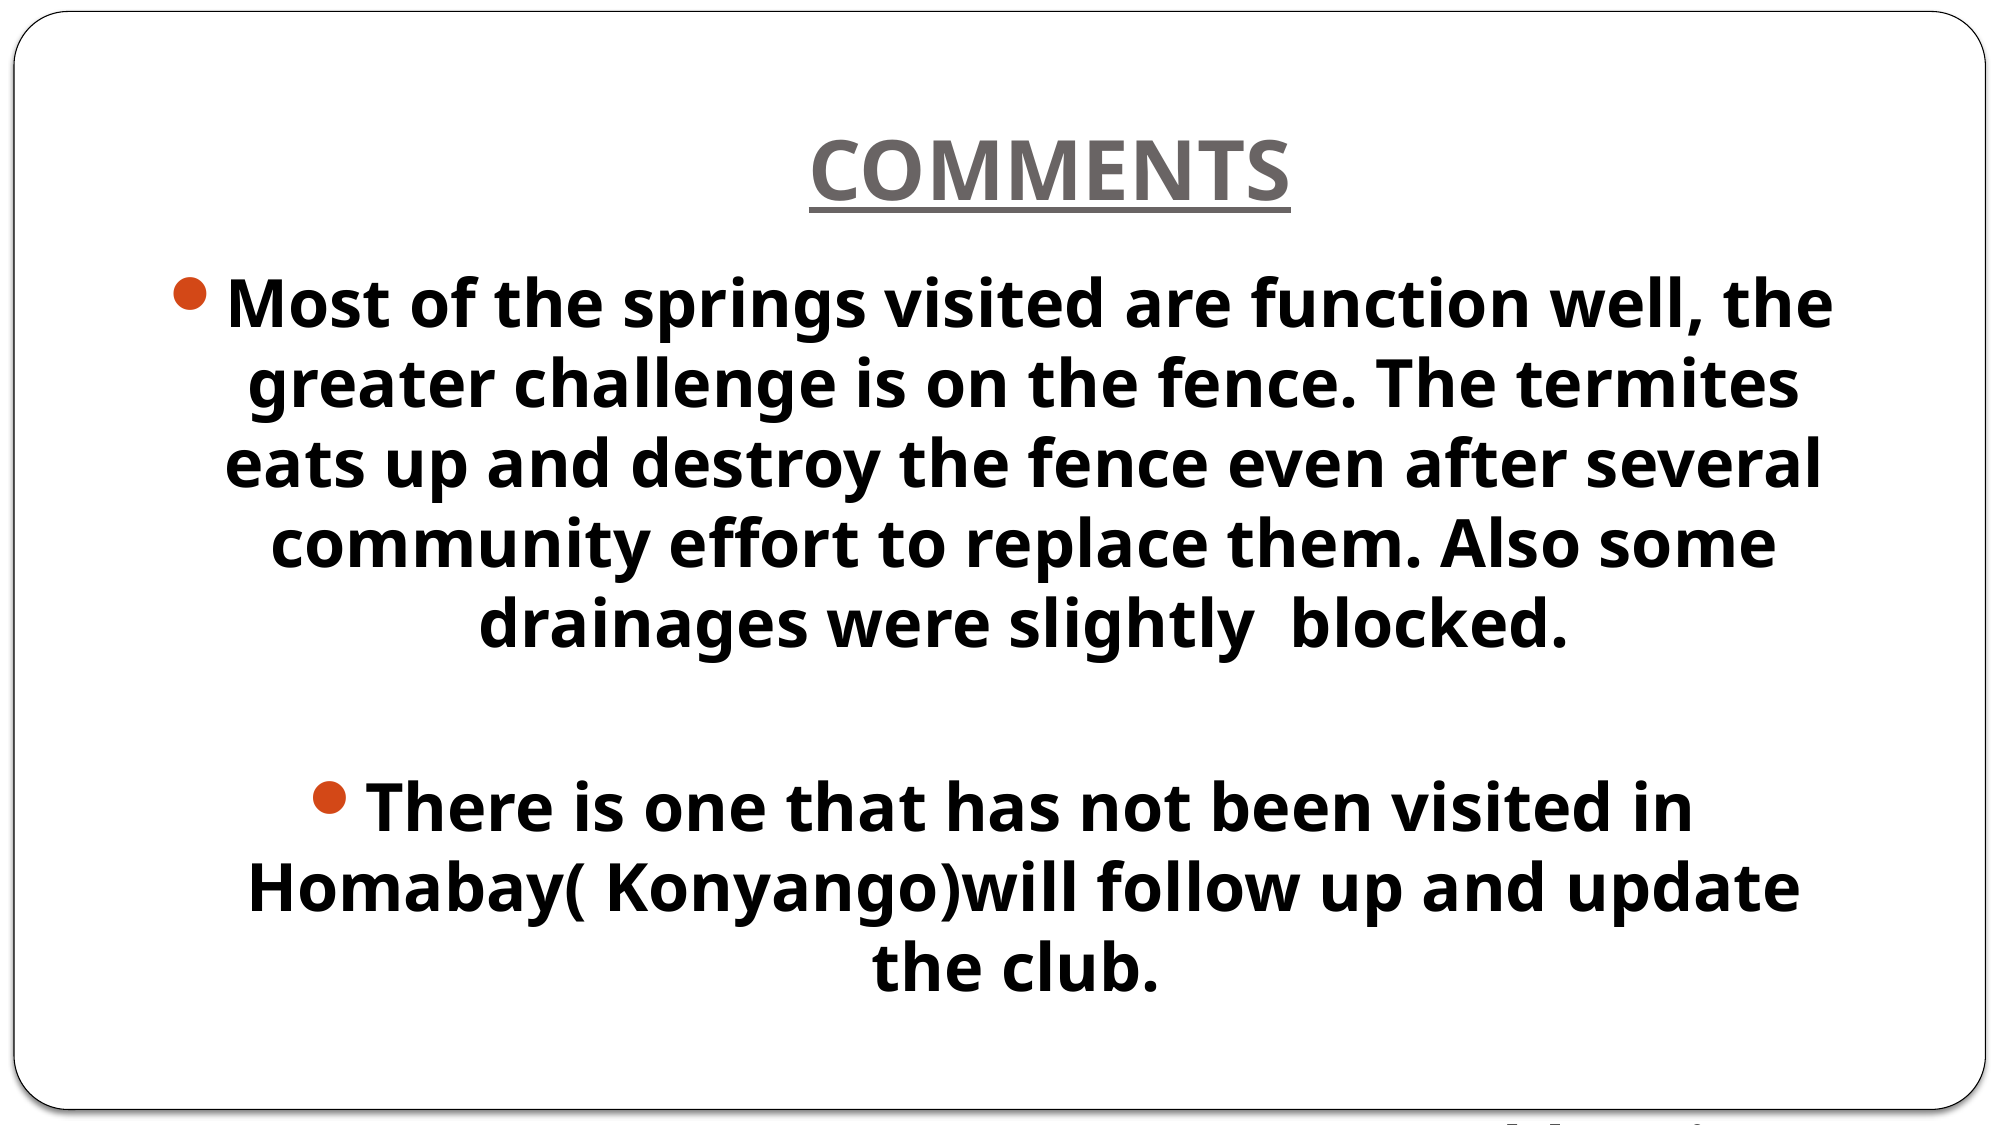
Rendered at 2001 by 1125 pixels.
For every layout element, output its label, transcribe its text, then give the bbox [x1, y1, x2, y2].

list Most of the springs visited are function well, the greater challenge is on the fence. The termites eats up and destroy the fence even after several community effort to replace them. Also some drainages were slightly blocked. There is one that has not been visited in Homabay( Konyango)will follow up and update the club. It was great to see even over 8 years old springs still very functional. [137, 253, 1868, 1125]
title COMMENTS [200, 45, 1900, 233]
